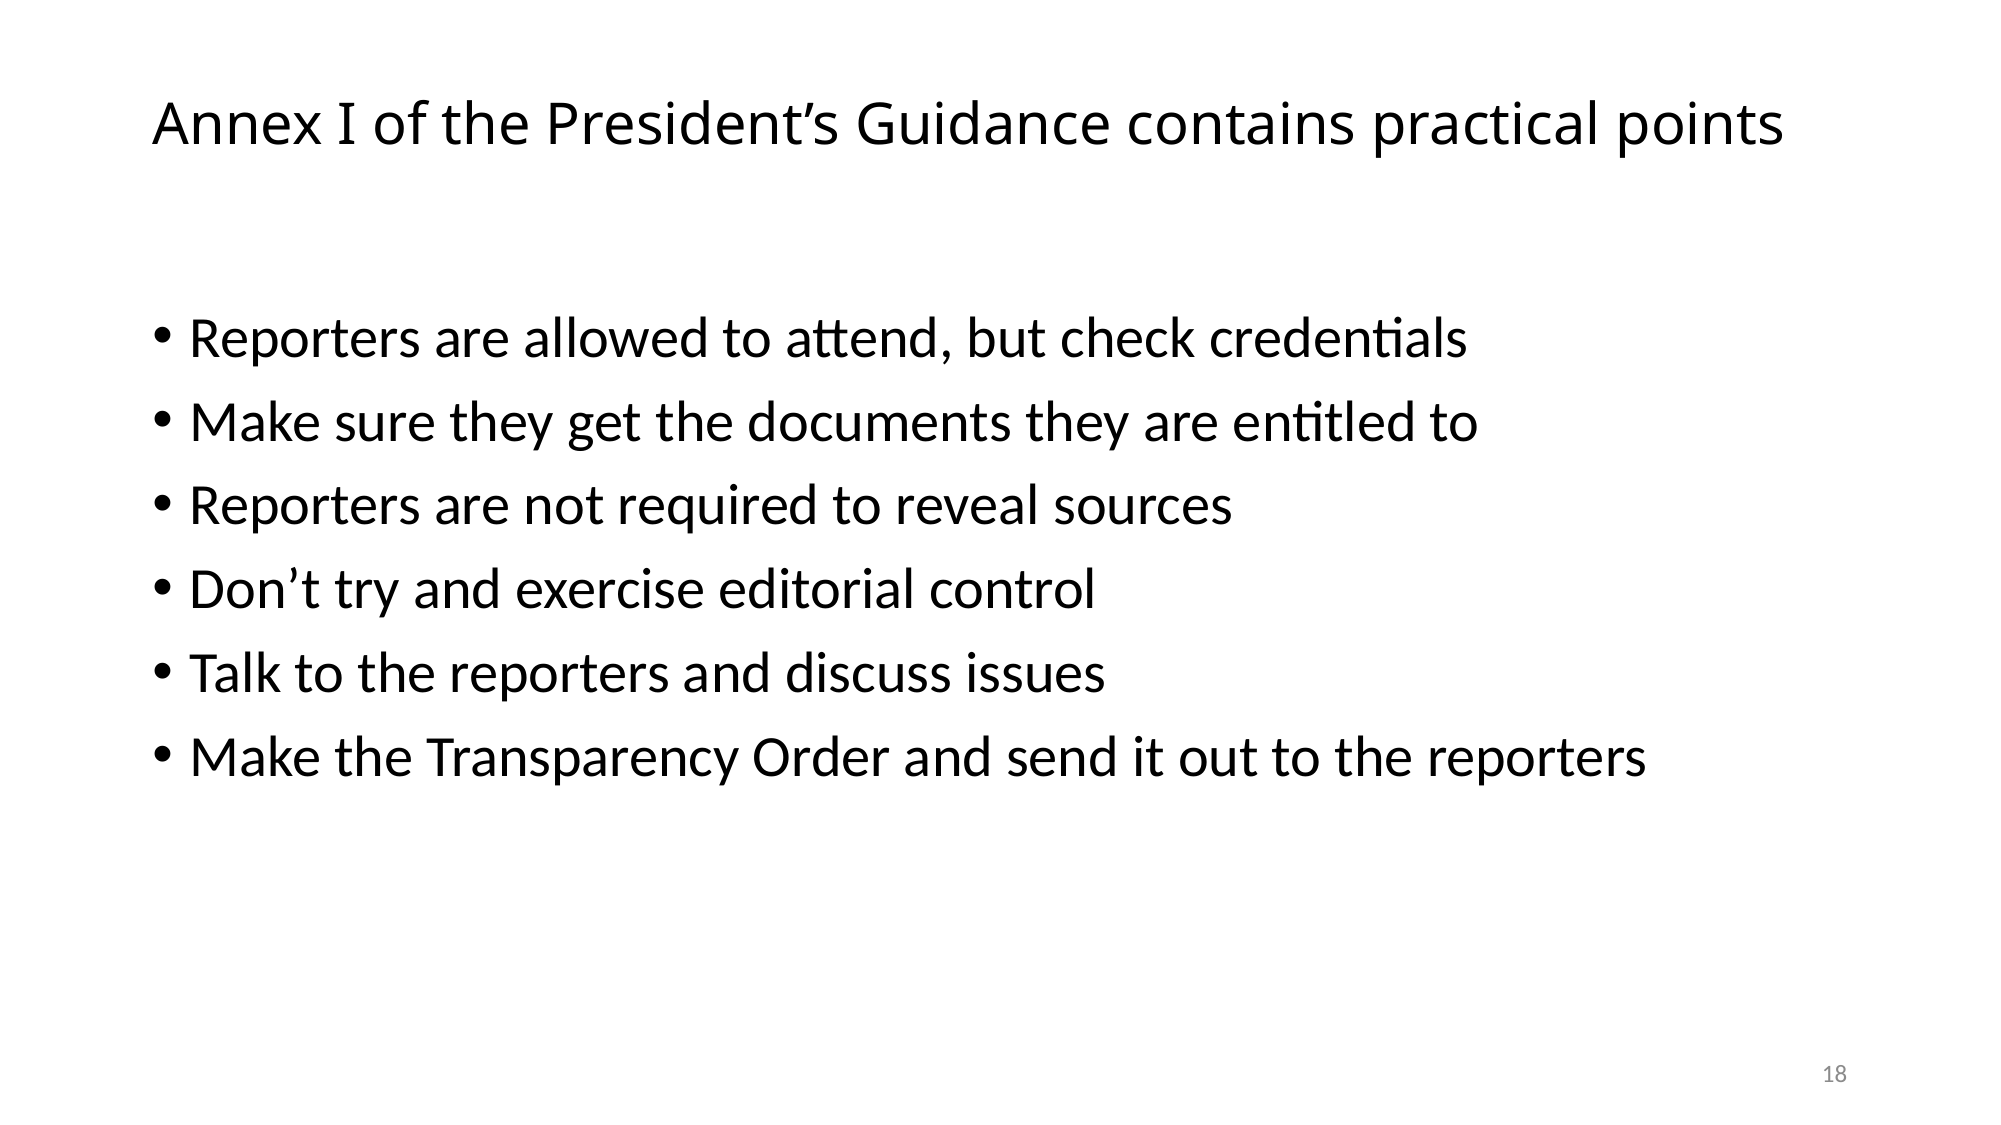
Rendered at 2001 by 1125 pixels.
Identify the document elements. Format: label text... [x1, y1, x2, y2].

slide_number 18 [1412, 1042, 1863, 1103]
list Reporters are allowed to attend, but check credentials Make sure they get the documents they are entitled to Reporters are not required to reveal sources Don’t try and exercise editorial control Talk to the reporters and discuss issues Make the Transparency Order and send it out to the reporters [137, 299, 1863, 1014]
title Annex I of the President’s Guidance contains practical points [137, 59, 1863, 278]
